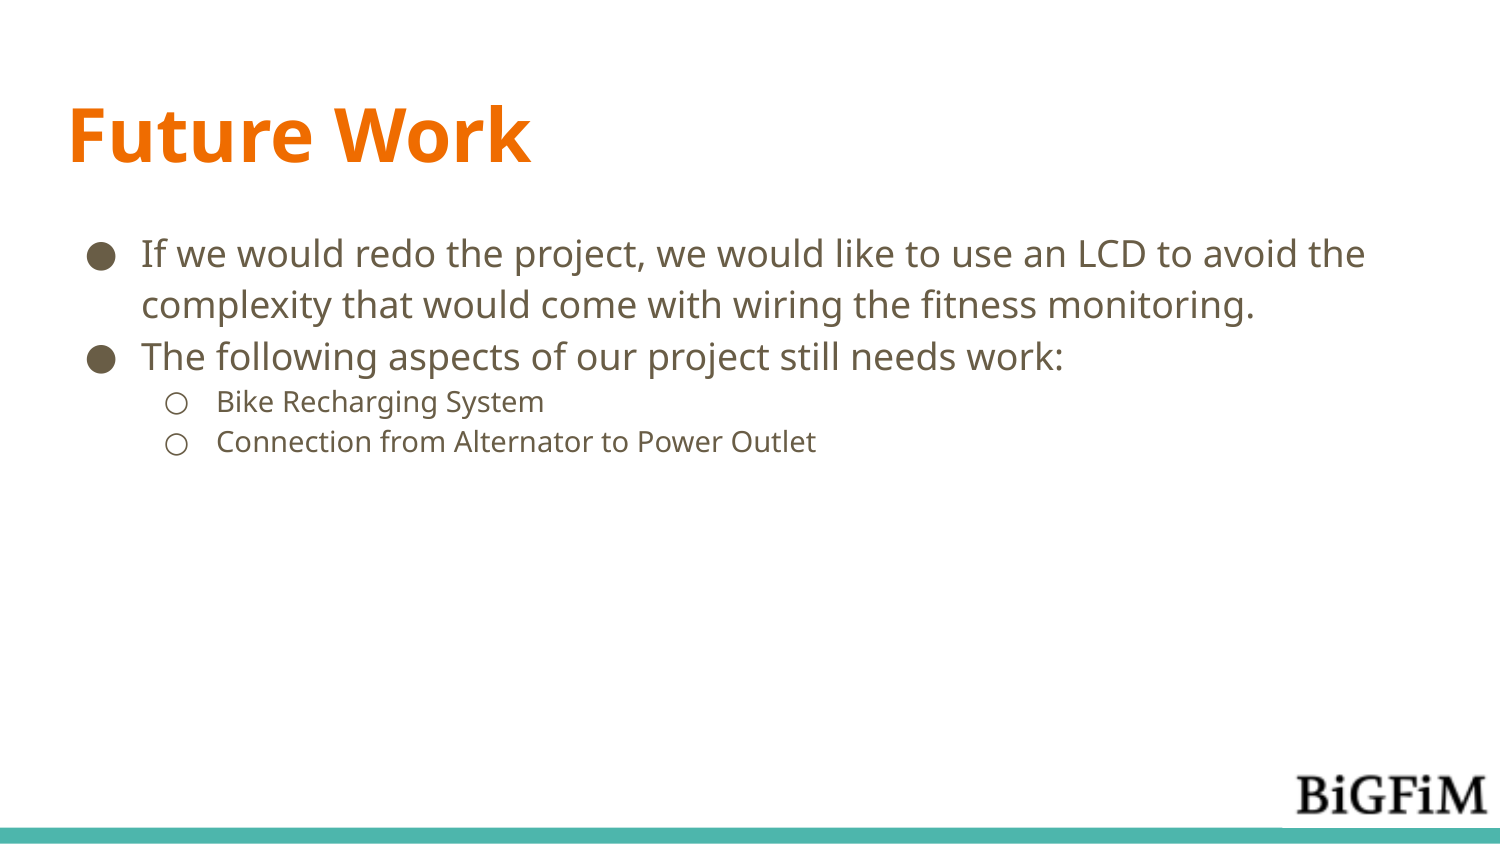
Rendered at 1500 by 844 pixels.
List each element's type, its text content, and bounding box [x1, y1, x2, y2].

list If we would redo the project, we would like to use an LCD to avoid the complexity that would come with wiring the fitness monitoring. The following aspects of our project still needs work: Bike Recharging System Connection from Alternator to Power Outlet [51, 207, 1449, 750]
title Future Work [51, 72, 1449, 189]
picture [1281, 758, 1500, 829]
